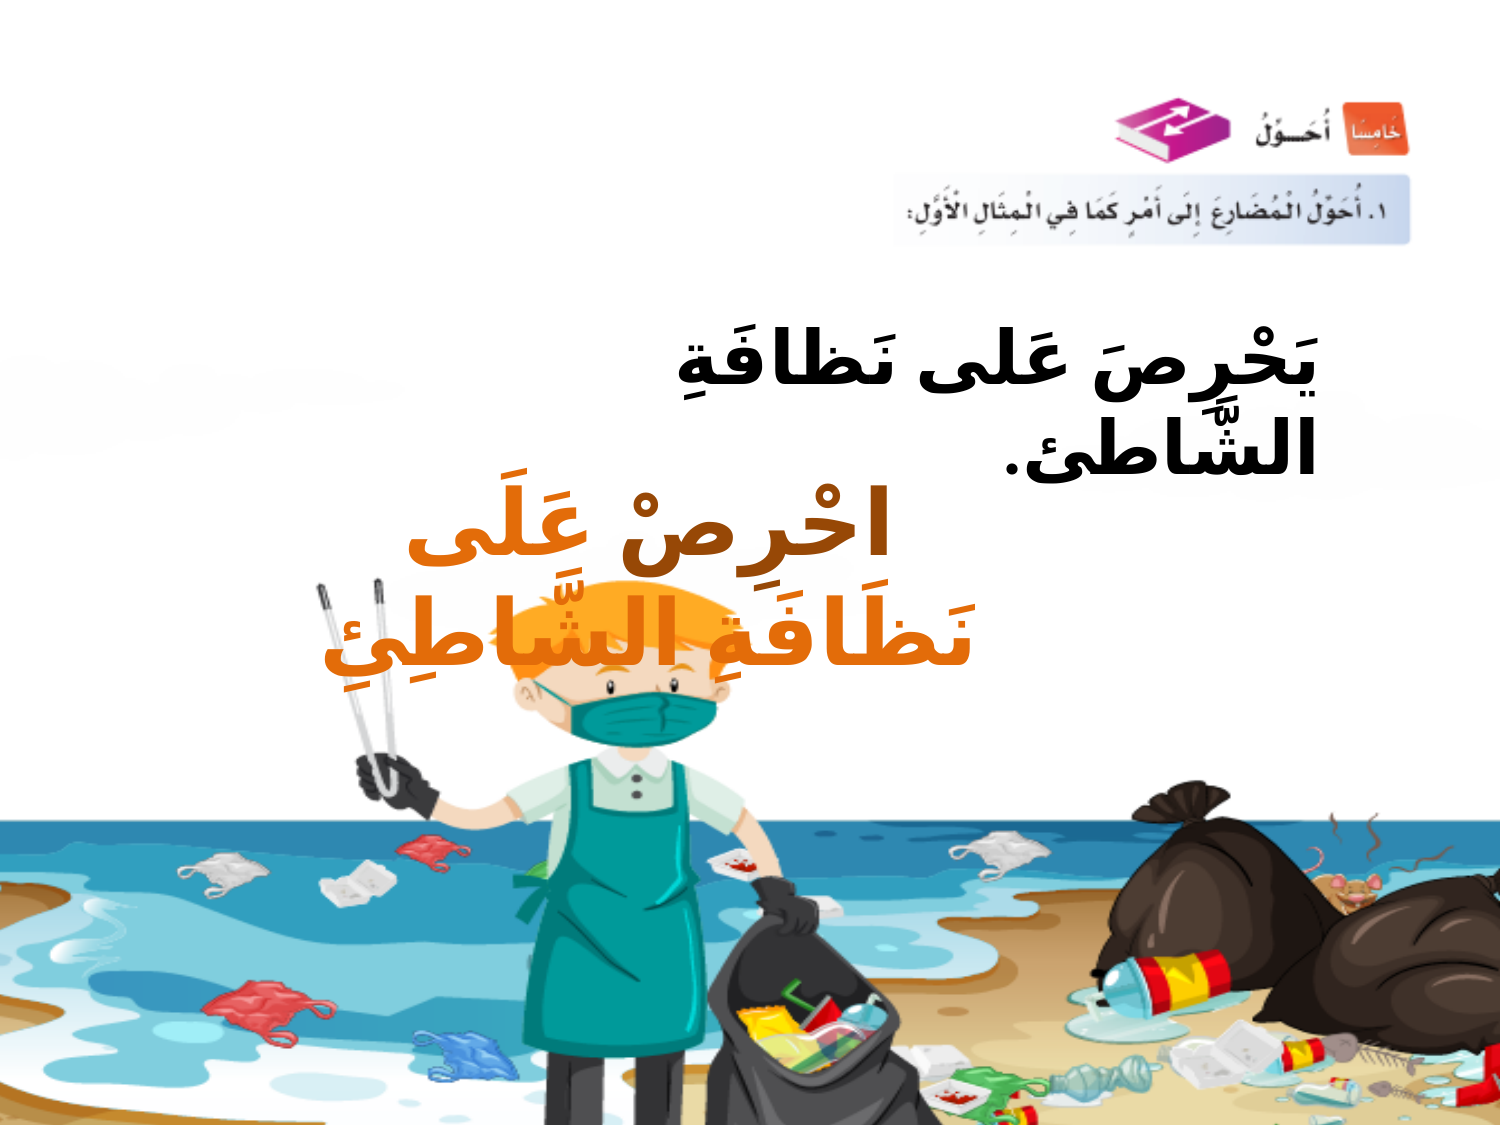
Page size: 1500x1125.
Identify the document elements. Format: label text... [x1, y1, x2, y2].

text_box يَحْرِصَ عَلى نَظافَةِ الشَّاطئ. [640, 302, 1336, 336]
picture [0, 337, 1500, 1125]
picture [596, 89, 1424, 256]
